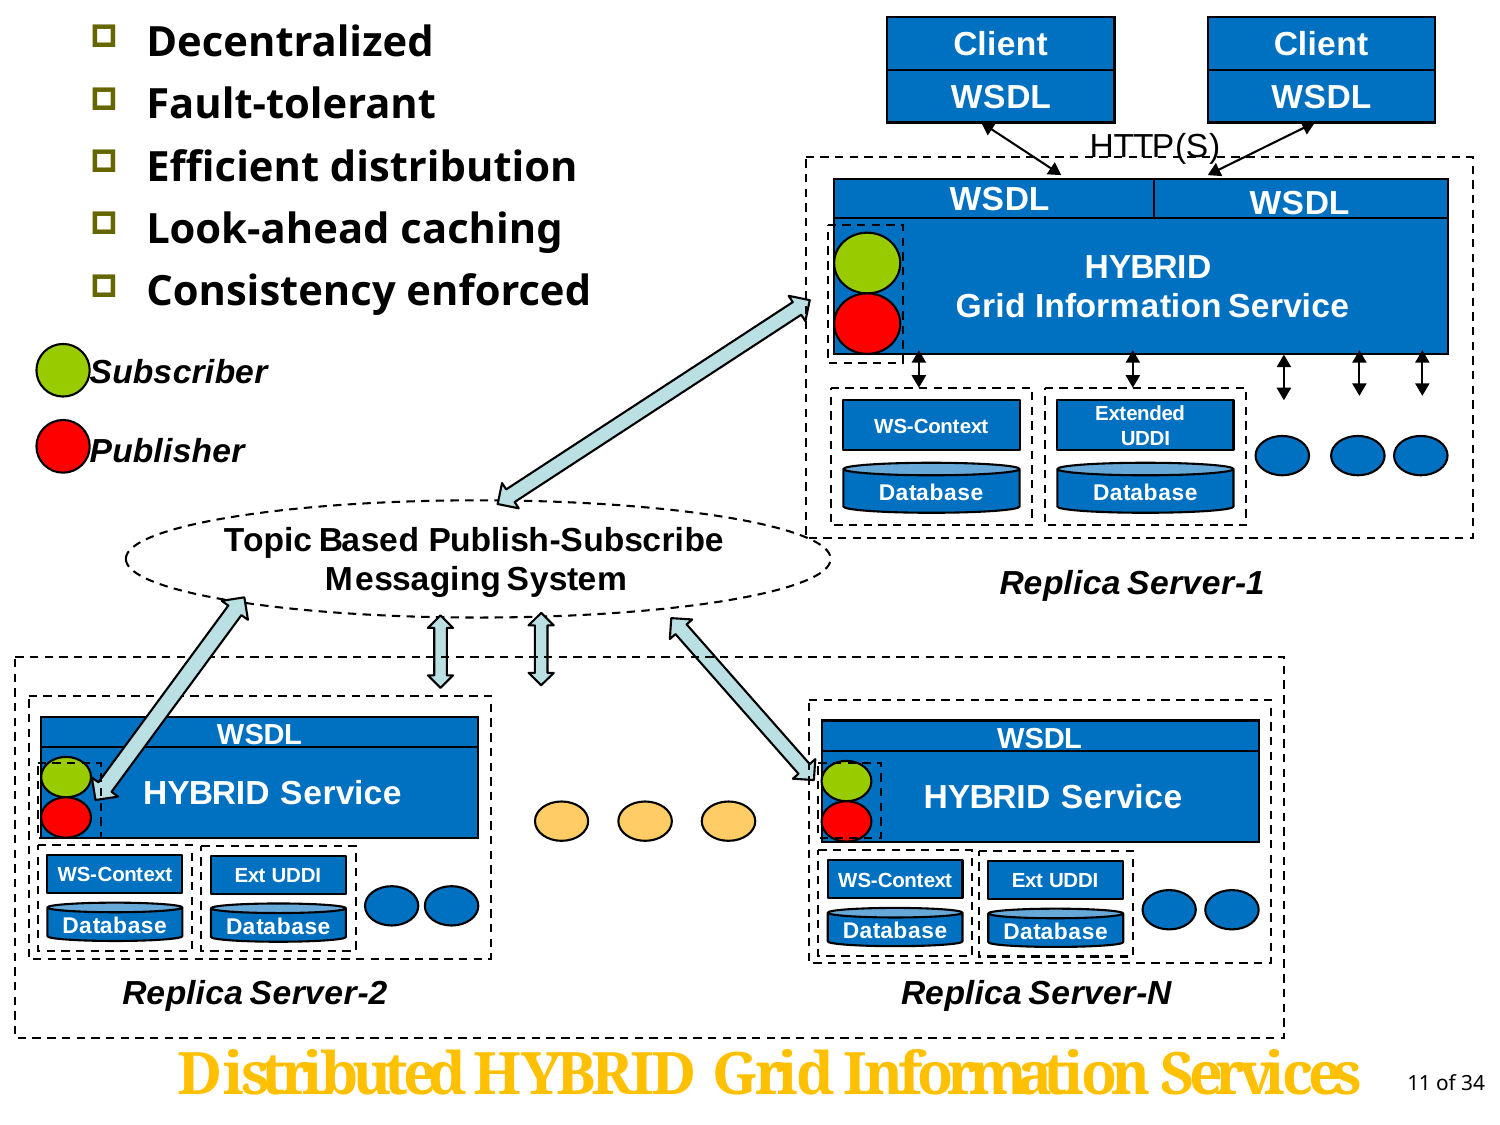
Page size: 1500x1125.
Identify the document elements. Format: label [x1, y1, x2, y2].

text_box [0, 0, 1500, 1125]
